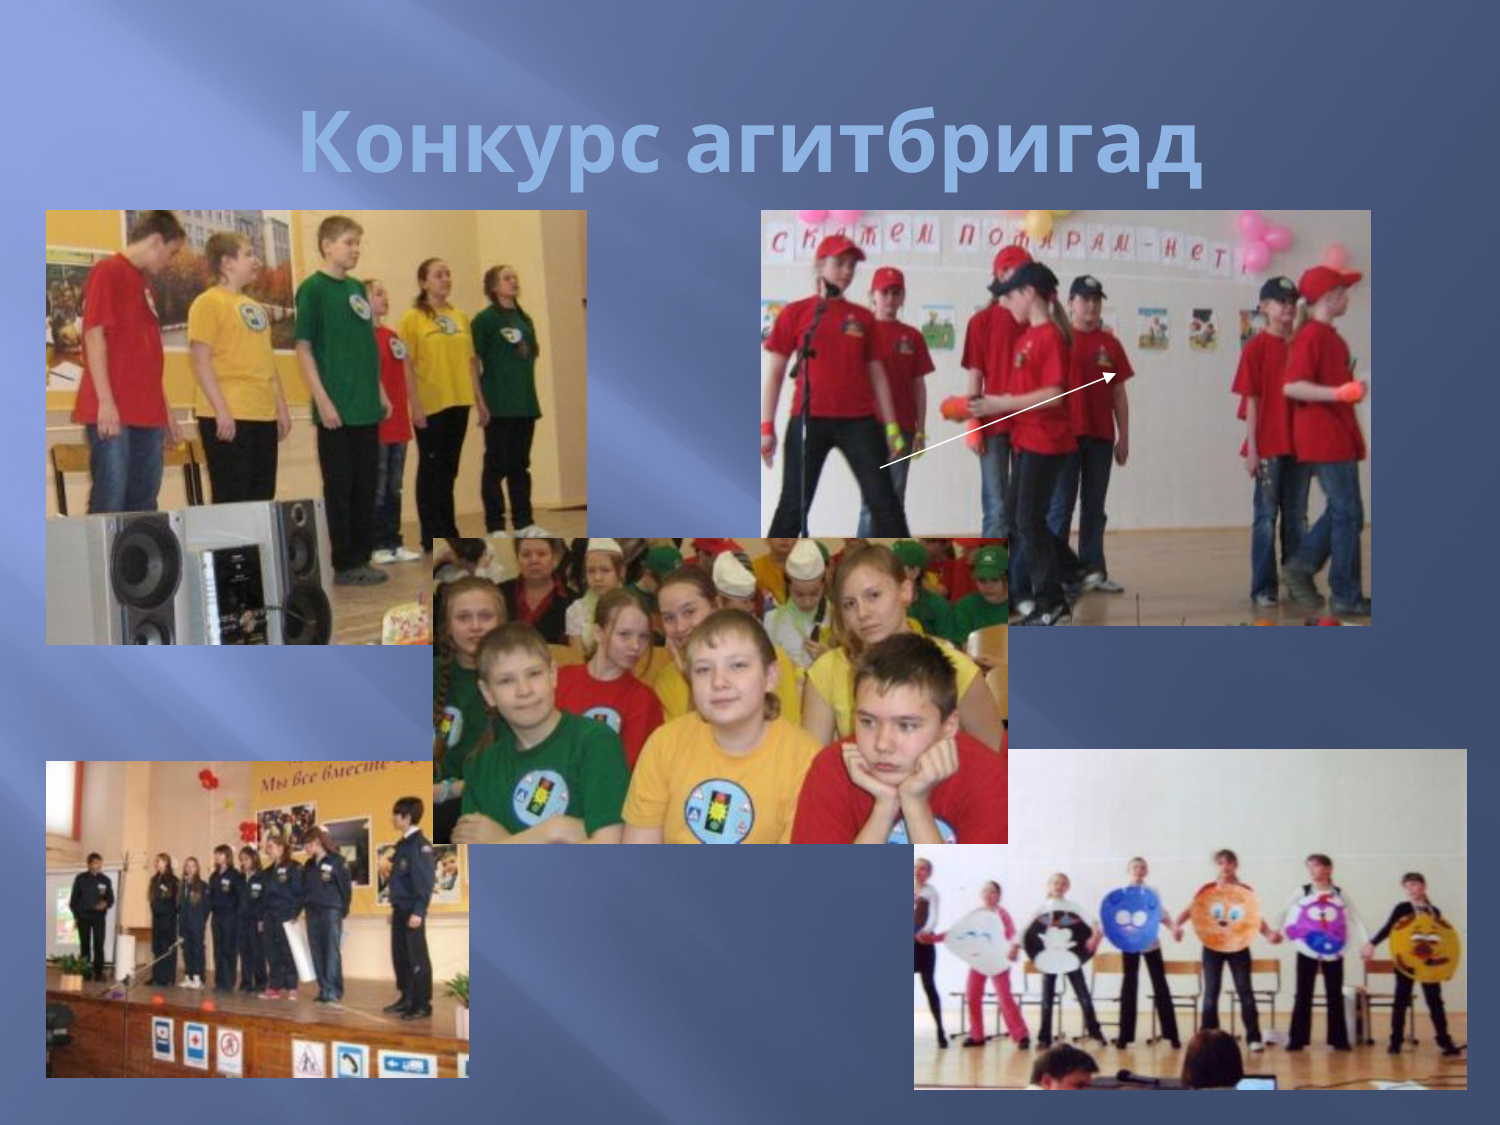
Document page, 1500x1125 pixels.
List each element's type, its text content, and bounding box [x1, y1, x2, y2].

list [46, 210, 587, 645]
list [433, 538, 1008, 844]
picture [46, 761, 469, 1079]
title Конкурс агитбригад [75, 45, 1425, 233]
picture [761, 210, 1371, 627]
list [913, 749, 1468, 1090]
